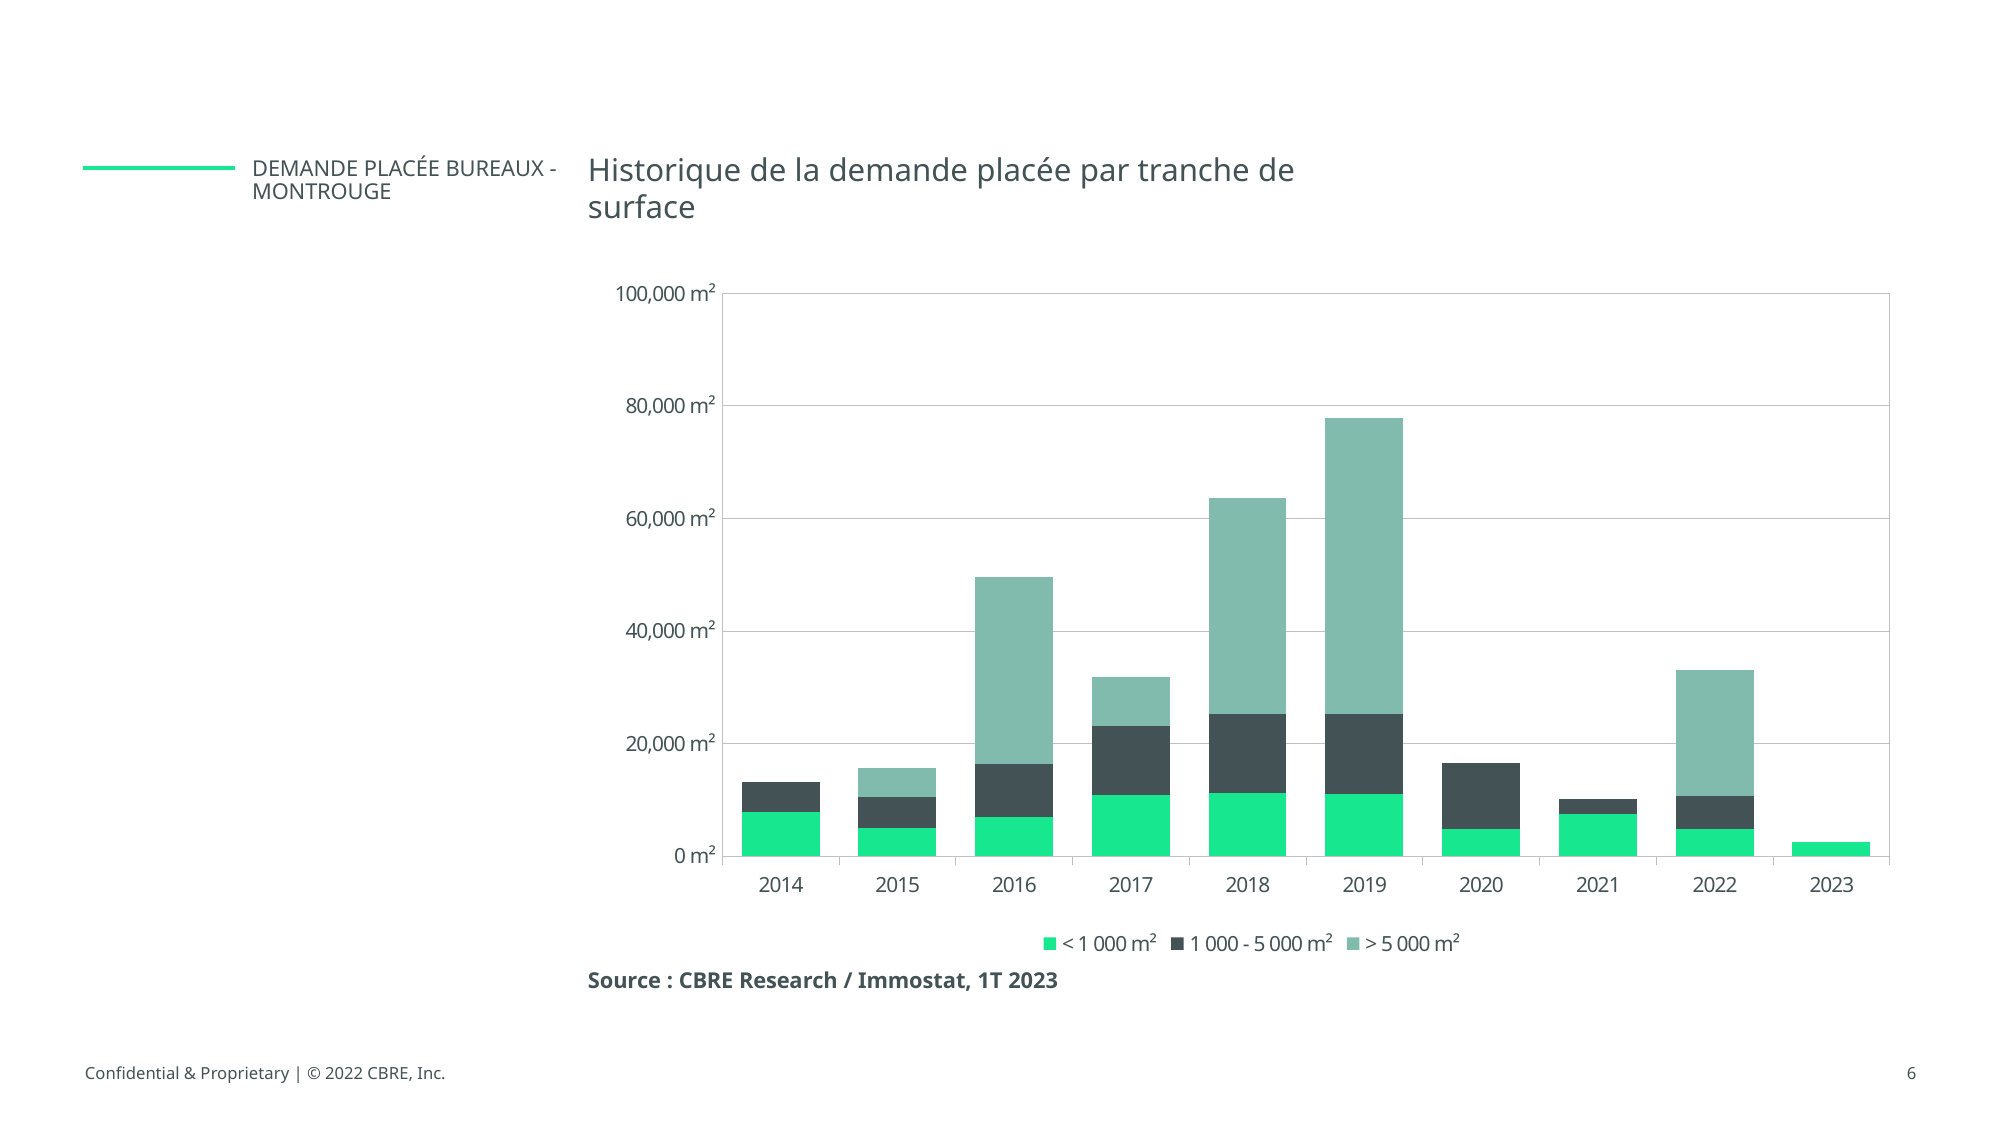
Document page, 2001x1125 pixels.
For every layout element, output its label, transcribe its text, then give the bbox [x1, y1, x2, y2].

text_box Source : CBRE Research / Immostat, 1T 2023 [588, 971, 1916, 1067]
list Demande placée BUREAUX - Montrouge [252, 157, 570, 247]
list Historique de la demande placée par tranche de surface [588, 150, 1334, 247]
chart [587, 264, 1917, 964]
